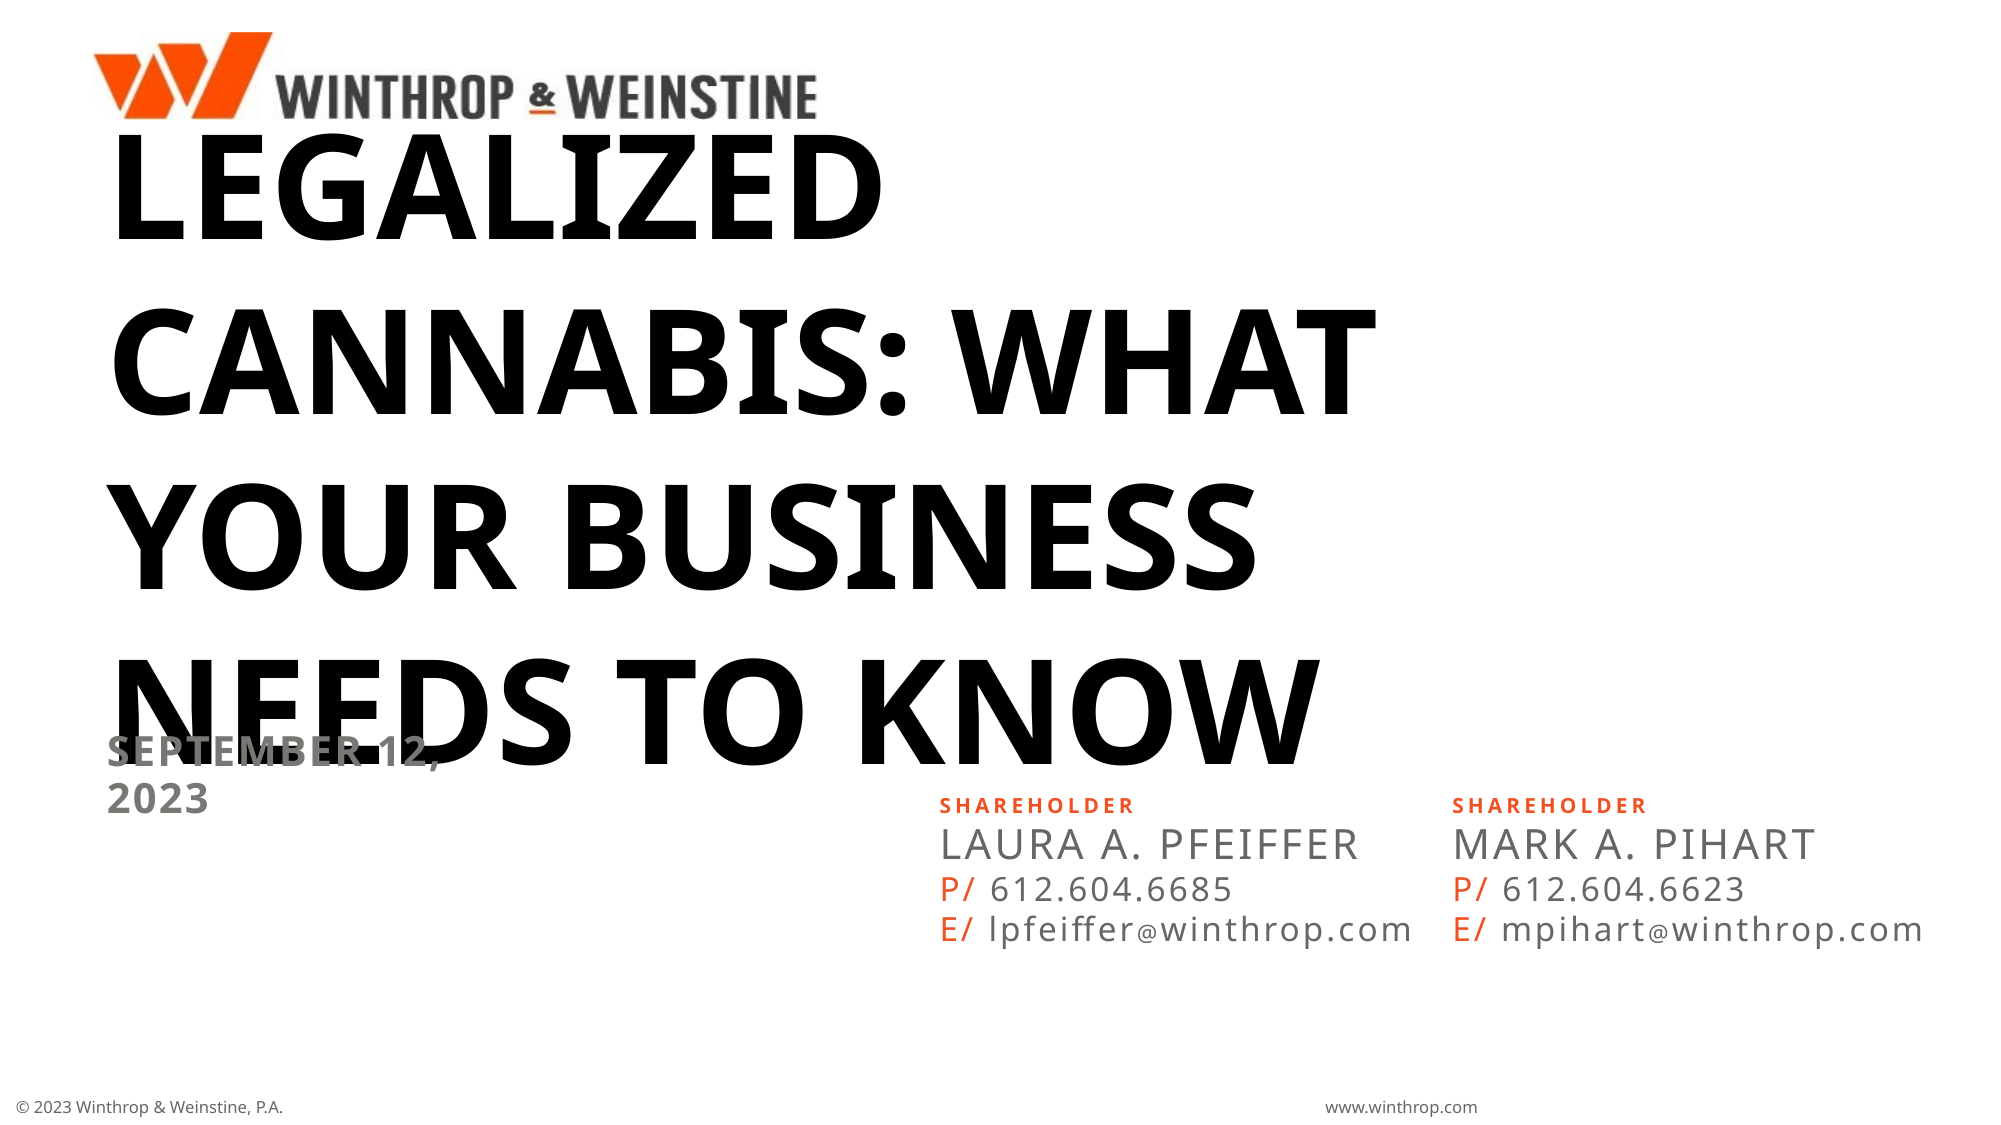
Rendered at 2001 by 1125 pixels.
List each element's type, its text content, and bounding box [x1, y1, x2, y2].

text_box SHAREHOLDER Mark a. Pihart P/ 612.604.6623 E/ mpihart@winthrop.com [1438, 785, 1950, 956]
title Legalized cannabis: what your business needs to know [91, 187, 1555, 700]
text_box SHAREHOLDER Laura a. Pfeiffer P/ 612.604.6685 E/ lpfeiffer@winthrop.com [924, 785, 1438, 956]
picture [93, 32, 817, 120]
subtitle September 12, 2023 [91, 721, 530, 786]
